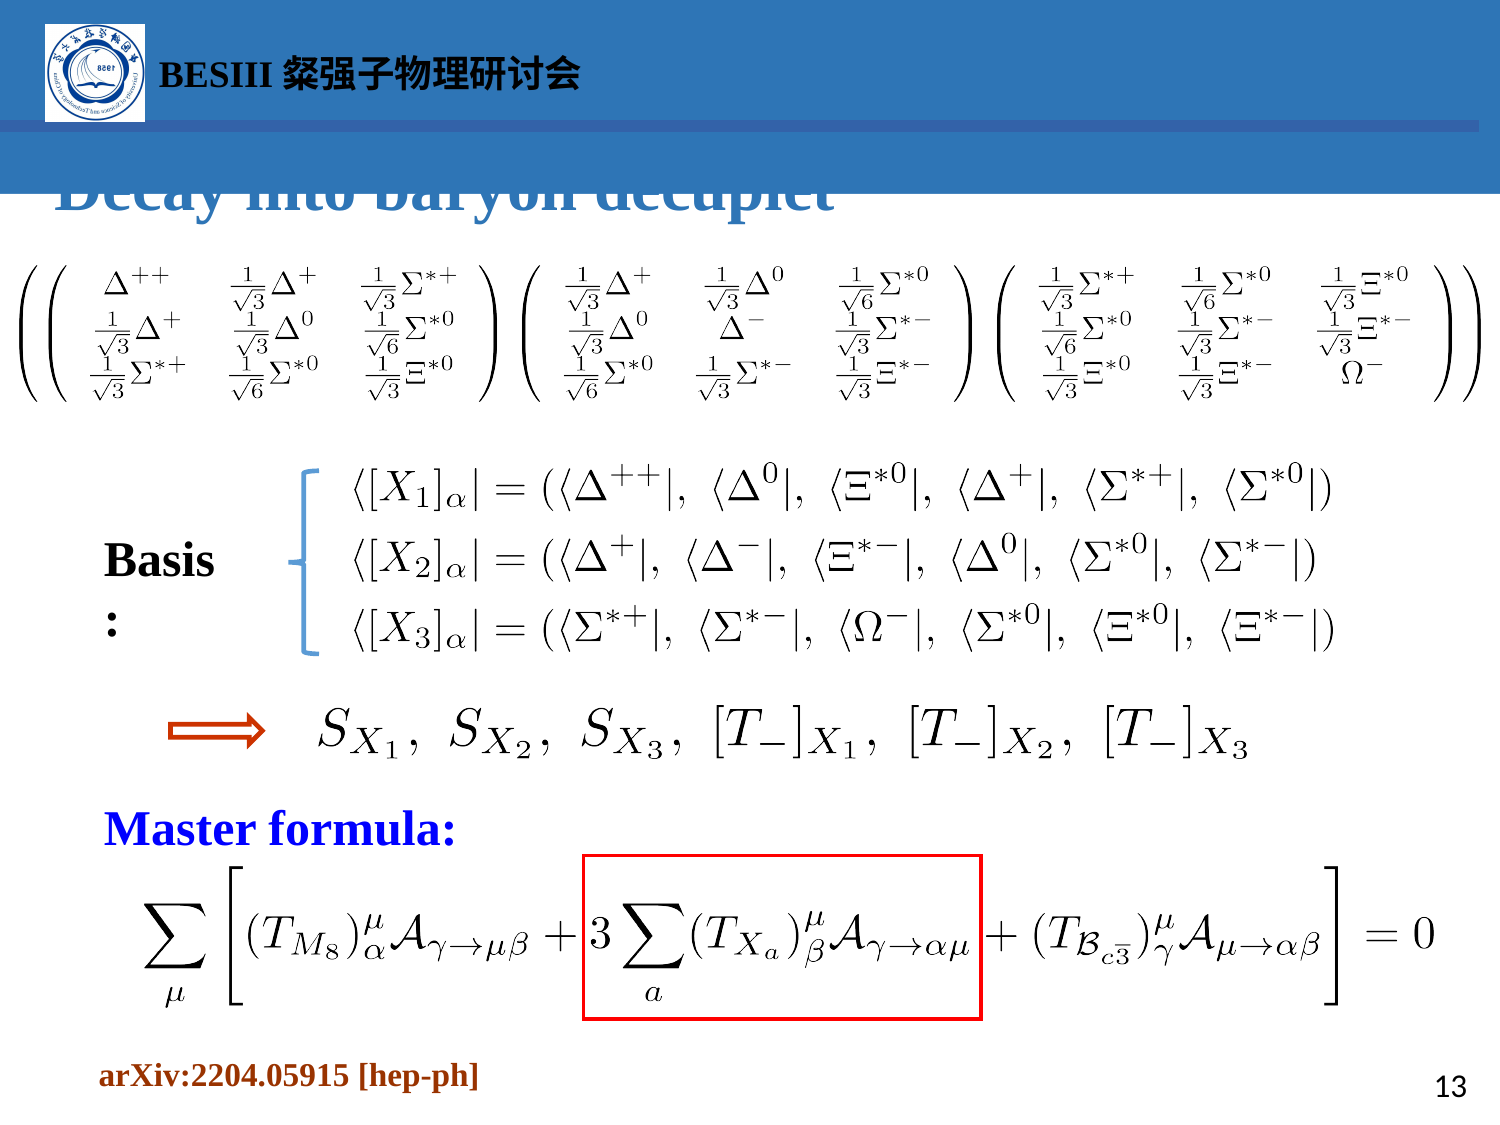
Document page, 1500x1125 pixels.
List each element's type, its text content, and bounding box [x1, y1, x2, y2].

text_box [288, 470, 320, 655]
text_box arXiv:2204.05915 [hep-ph] [83, 1045, 625, 1101]
picture [45, 24, 145, 122]
text_box Basis: [89, 518, 242, 654]
list Decay into baryon decuplet [38, 132, 1267, 249]
picture [19, 265, 1481, 402]
text_box [169, 715, 264, 747]
text_box [583, 1008, 982, 1020]
text_box [583, 854, 982, 866]
text_box 13 [1419, 1057, 1483, 1112]
text_box BESIII粲强子物理研讨会 [145, 42, 1061, 103]
picture [318, 705, 1247, 759]
picture [144, 866, 1434, 1008]
text_box Master formula: [89, 788, 548, 863]
picture [354, 462, 1333, 652]
